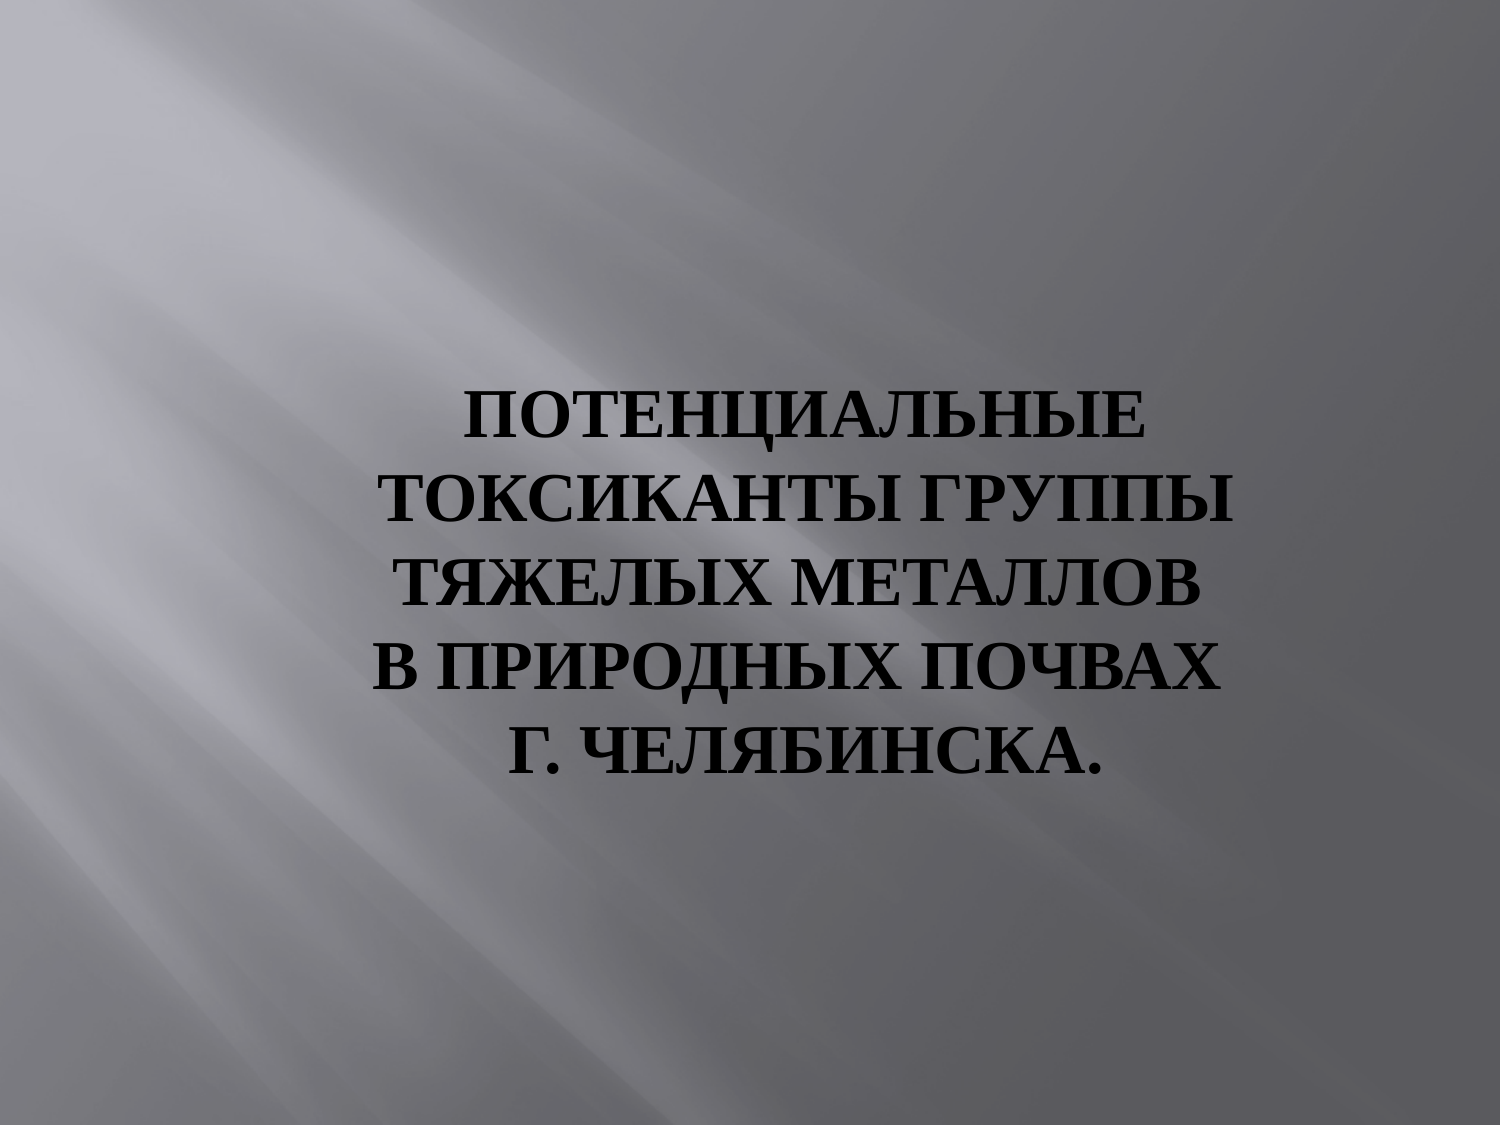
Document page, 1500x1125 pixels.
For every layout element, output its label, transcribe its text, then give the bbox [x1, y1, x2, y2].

title Потенциальные токсиканты группы тяжелых металлов в природных почвах г. Челябинска. [225, 362, 1388, 788]
